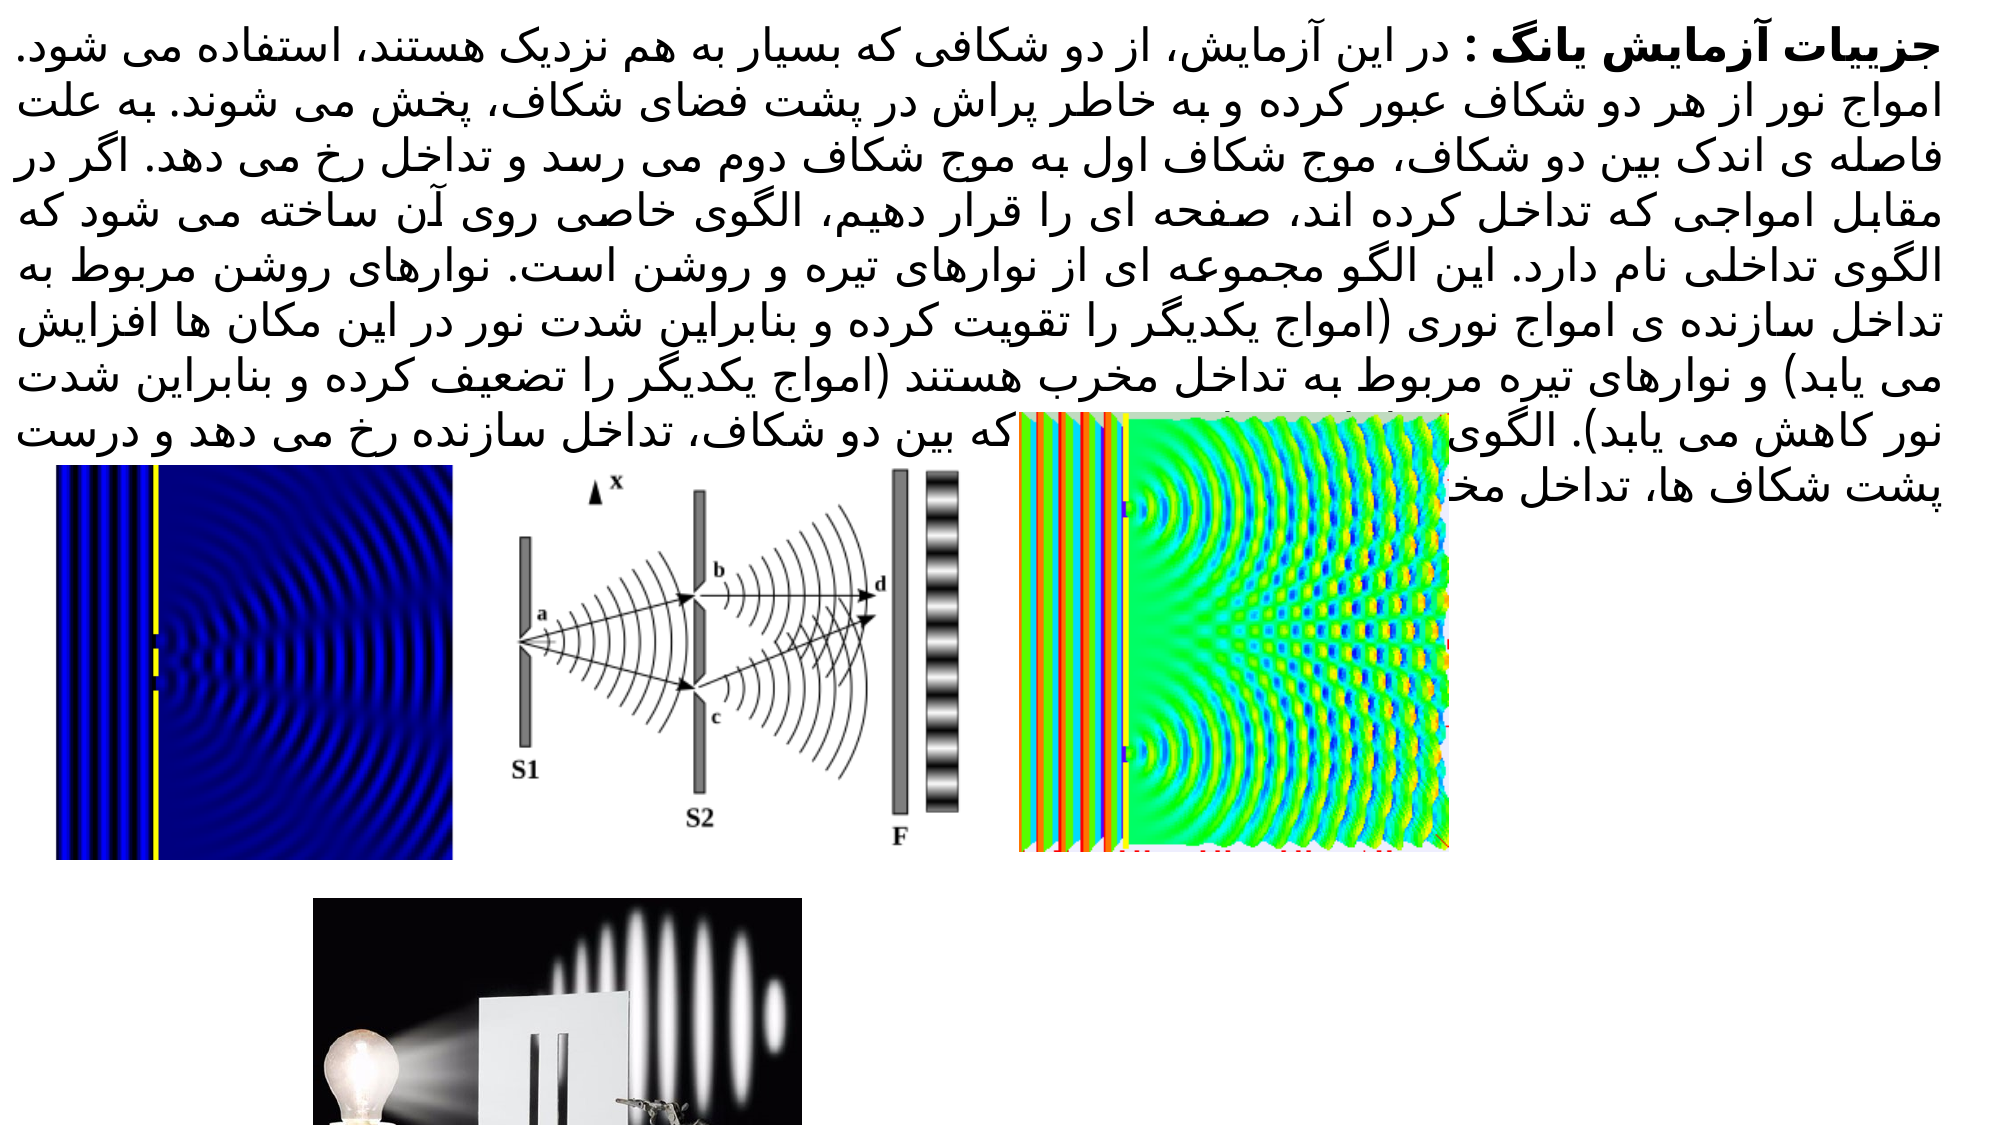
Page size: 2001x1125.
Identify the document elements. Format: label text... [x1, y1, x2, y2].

picture [1019, 412, 1449, 852]
picture [55, 465, 454, 860]
picture [313, 898, 802, 1125]
picture [492, 454, 980, 860]
text_box جزییات آزمایش یانگ : در این آزمایش، از دو شکافی که بسیار به هم نزدیک هستند، استفاده می شود. امواج نور از هر دو شکاف عبور کرده و به خاطر پراش در پشت فضای شکاف، پخش می شوند. به علت فاصله ی اندک بین دو شکاف، موج شکاف اول به موج شکاف دوم می رسد و تداخل رخ می دهد. اگر در مقابل امواجی که تداخل کرده اند، صفحه ای را قرار دهیم، الگوی خاصی روی آن ساخته می شود که الگوی تداخلی نام دارد. این الگو مجموعه ای از نوارهای تیره و روشن است. نوارهای روشن مربوط به تداخل سازنده ی امواج نوری (امواج یکدیگر را تقویت کرده و بنابراین شدت نور در این مکان ها افزایش می یابد) و نوارهای تیره مربوط به تداخل مخرب هستند (امواج یکدیگر را تضعیف کرده و بنابراین شدت نور کاهش می یابد). الگوی تداخلی نشان می دهد که بین دو شکاف، تداخل سازنده رخ می دهد و درست پشت شکاف ها، تداخل مخرب اتفاق می افتد. [0, 8, 1959, 518]
